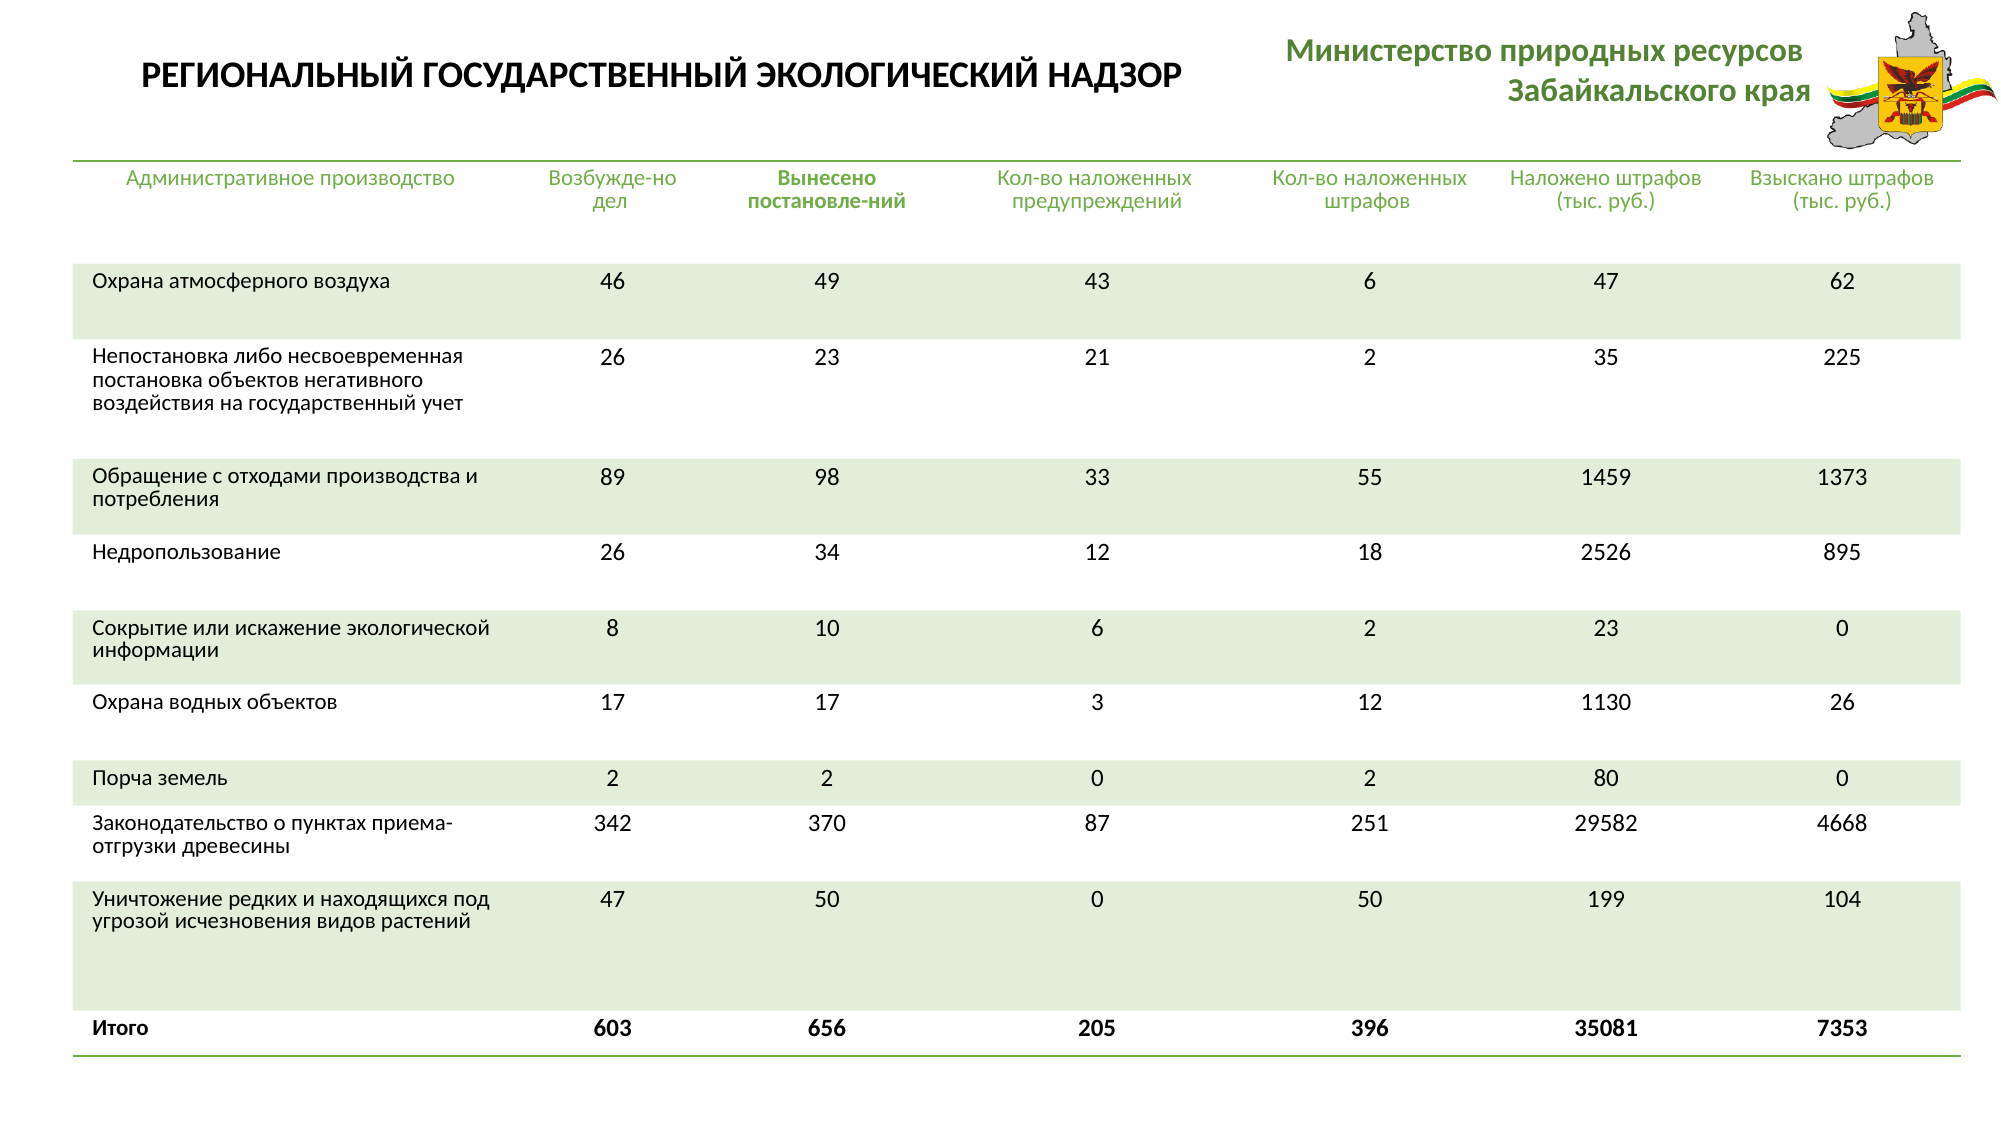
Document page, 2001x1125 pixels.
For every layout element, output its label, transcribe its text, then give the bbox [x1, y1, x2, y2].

table_cell Порча земель [73, 760, 514, 806]
table_cell 2 [514, 760, 711, 806]
table_cell 23 [711, 339, 943, 459]
table_cell 10 [711, 610, 943, 685]
table_cell 1130 [1488, 685, 1724, 760]
table_cell 2 [1252, 339, 1488, 459]
table_cell Итого [73, 1011, 514, 1055]
table_cell Обращение с отходами производства и потребления [73, 459, 514, 535]
table_cell 33 [943, 459, 1252, 535]
table_cell Охрана водных объектов [73, 685, 514, 760]
table_cell 98 [711, 459, 943, 535]
table_cell 26 [514, 535, 711, 610]
table_cell 49 [711, 264, 943, 339]
table_cell 50 [711, 881, 943, 1011]
table_cell 396 [1252, 1011, 1488, 1055]
table_cell 18 [1252, 535, 1488, 610]
table_cell 0 [1724, 760, 1961, 806]
table_cell 12 [1252, 685, 1488, 760]
table_cell Уничтожение редких и находящихся под угрозой исчезновения видов растений [73, 881, 514, 1011]
table_header Наложено штрафов (тыс. руб.) [1488, 162, 1724, 264]
picture [1826, 12, 1998, 165]
table_cell 55 [1252, 459, 1488, 535]
table_cell 62 [1724, 264, 1961, 339]
table_cell 26 [1724, 685, 1961, 760]
table_cell 2 [1252, 760, 1488, 806]
table_cell 21 [943, 339, 1252, 459]
table_header Кол-во наложенных штрафов [1252, 162, 1488, 264]
table_cell 0 [943, 881, 1252, 1011]
table_header Кол-во наложенных предупреждений [943, 162, 1252, 264]
table_cell 2 [1252, 610, 1488, 685]
table_header Вынесено постановле-ний [711, 162, 943, 264]
table_cell Законодательство о пунктах приема-отгрузки древесины [73, 806, 514, 881]
table_cell 43 [943, 264, 1252, 339]
table_cell 104 [1724, 881, 1961, 1011]
text_box РЕГИОНАЛЬНЫЙ ГОСУДАРСТВЕННЫЙ ЭКОЛОГИЧЕСКИЙ НАДЗОР [86, 42, 1238, 103]
table_cell 1373 [1724, 459, 1961, 535]
table_cell 4668 [1724, 806, 1961, 881]
table_cell 2526 [1488, 535, 1724, 610]
table_cell 603 [514, 1011, 711, 1055]
table_header Возбужде-но дел [514, 162, 711, 264]
table_cell 26 [514, 339, 711, 459]
table_cell 8 [514, 610, 711, 685]
table_cell Охрана атмосферного воздуха [73, 264, 514, 339]
table_cell 80 [1488, 760, 1724, 806]
table_cell 29582 [1488, 806, 1724, 881]
table_cell 342 [514, 806, 711, 881]
table_cell 50 [1252, 881, 1488, 1011]
table_cell 0 [943, 760, 1252, 806]
table_cell 7353 [1724, 1011, 1961, 1055]
table_cell 1459 [1488, 459, 1724, 535]
table_cell 656 [711, 1011, 943, 1055]
table_cell 2 [711, 760, 943, 806]
table_cell 205 [943, 1011, 1252, 1055]
table_cell Сокрытие или искажение экологической информации [73, 610, 514, 685]
table_cell 89 [514, 459, 711, 535]
text_box Министерство природных ресурсов Забайкальского края [1265, 21, 1826, 116]
table_cell 225 [1724, 339, 1961, 459]
table_cell 895 [1724, 535, 1961, 610]
table_cell 46 [514, 264, 711, 339]
table_cell 34 [711, 535, 943, 610]
table_cell 47 [514, 881, 711, 1011]
table_cell 251 [1252, 806, 1488, 881]
table_cell 23 [1488, 610, 1724, 685]
table_cell 35 [1488, 339, 1724, 459]
table_cell 0 [1724, 610, 1961, 685]
table_cell 17 [514, 685, 711, 760]
table_cell 12 [943, 535, 1252, 610]
table_header Взыскано штрафов (тыс. руб.) [1724, 162, 1961, 264]
table_cell Непостановка либо несвоевременная постановка объектов негативного воздействия на государственный учет [73, 339, 514, 459]
table_cell 47 [1488, 264, 1724, 339]
table_cell 35081 [1488, 1011, 1724, 1055]
table_cell 87 [943, 806, 1252, 881]
table_cell 6 [1252, 264, 1488, 339]
table_cell 3 [943, 685, 1252, 760]
table_header Административное производство [73, 162, 514, 264]
table_cell 370 [711, 806, 943, 881]
table_cell 199 [1488, 881, 1724, 1011]
table_cell Недропользование [73, 535, 514, 610]
table_cell 17 [711, 685, 943, 760]
table_cell 6 [943, 610, 1252, 685]
